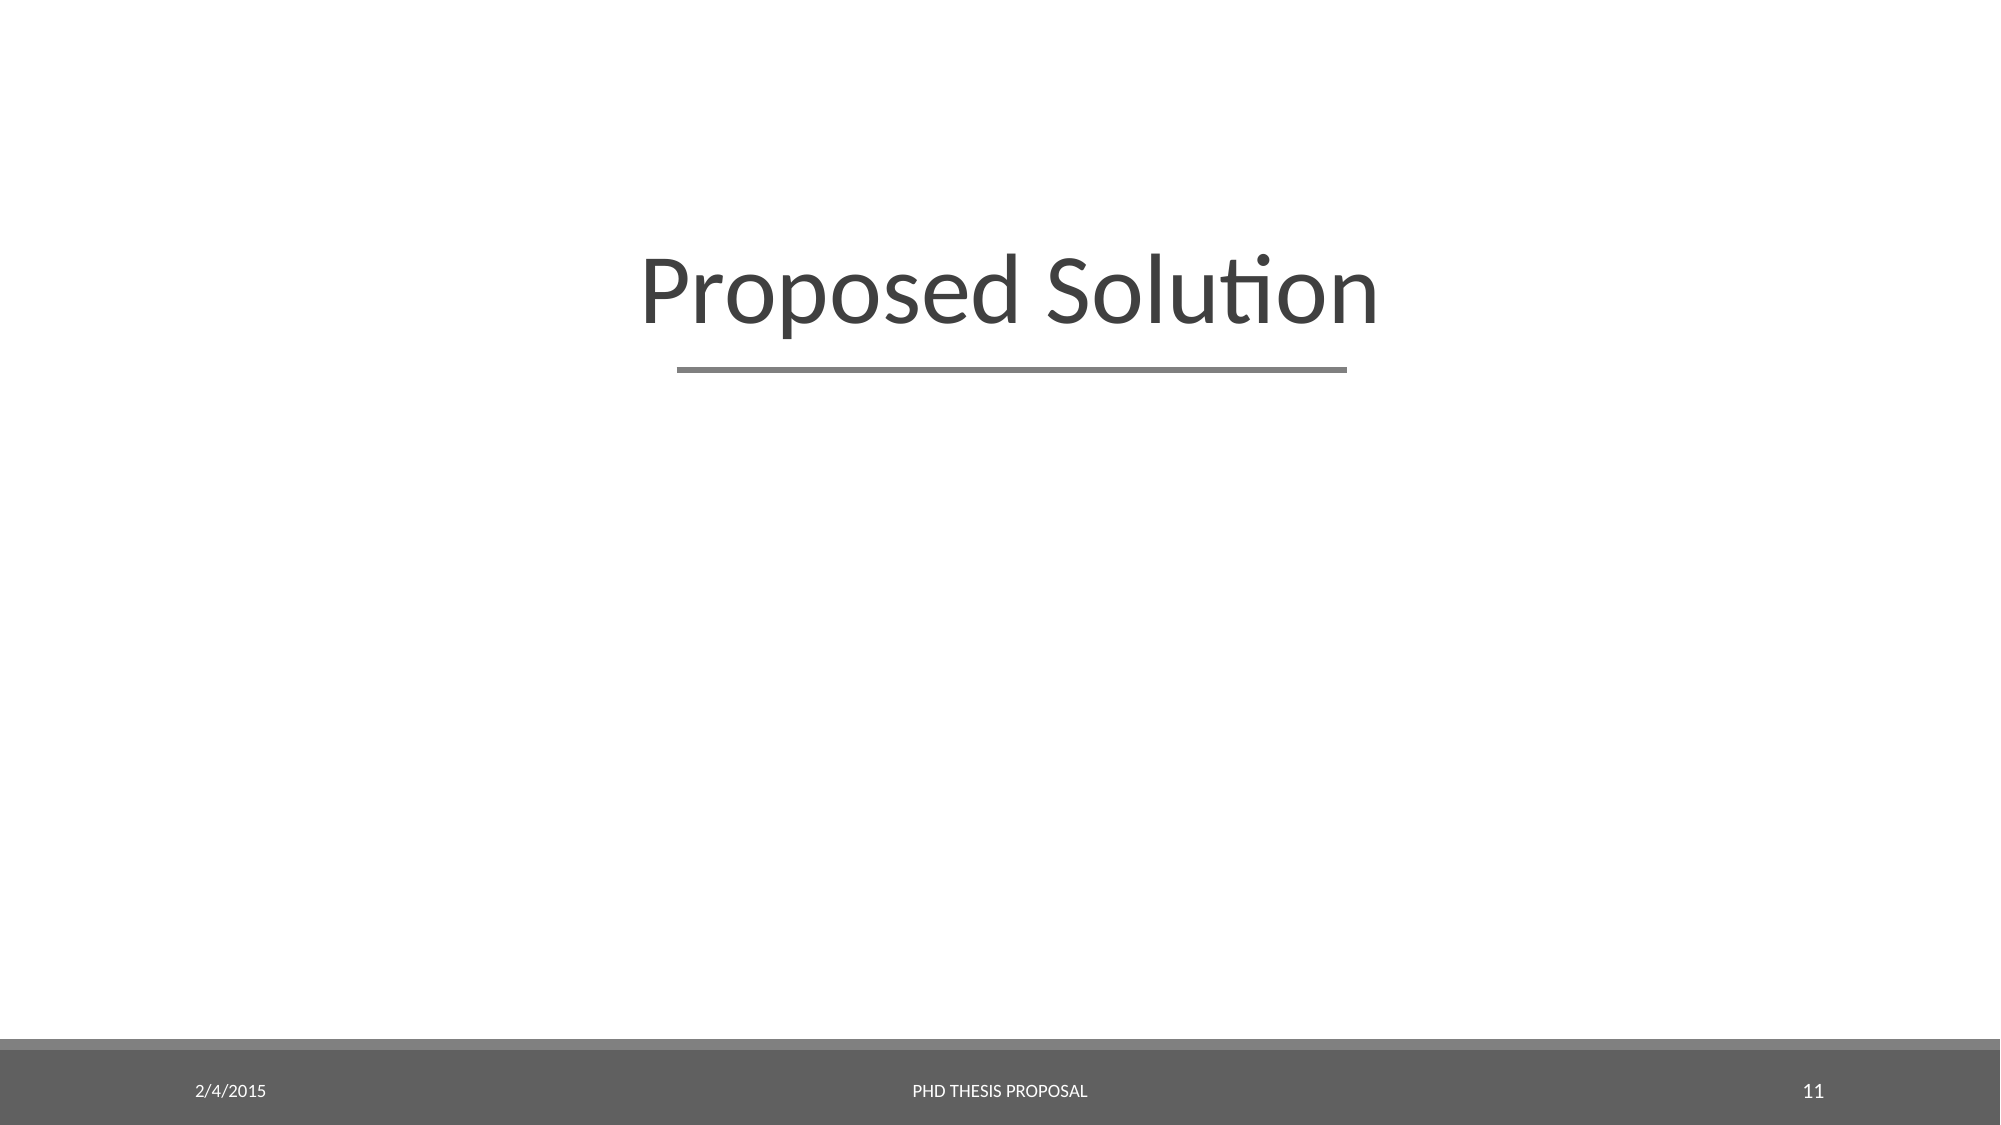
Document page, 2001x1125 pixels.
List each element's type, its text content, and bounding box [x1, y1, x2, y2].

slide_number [180, 1059, 586, 1120]
slide_number 11 [1624, 1059, 1840, 1120]
footer PhD Thesis Proposal [604, 1059, 1396, 1120]
list Proposed Solution [29, 229, 1969, 1030]
